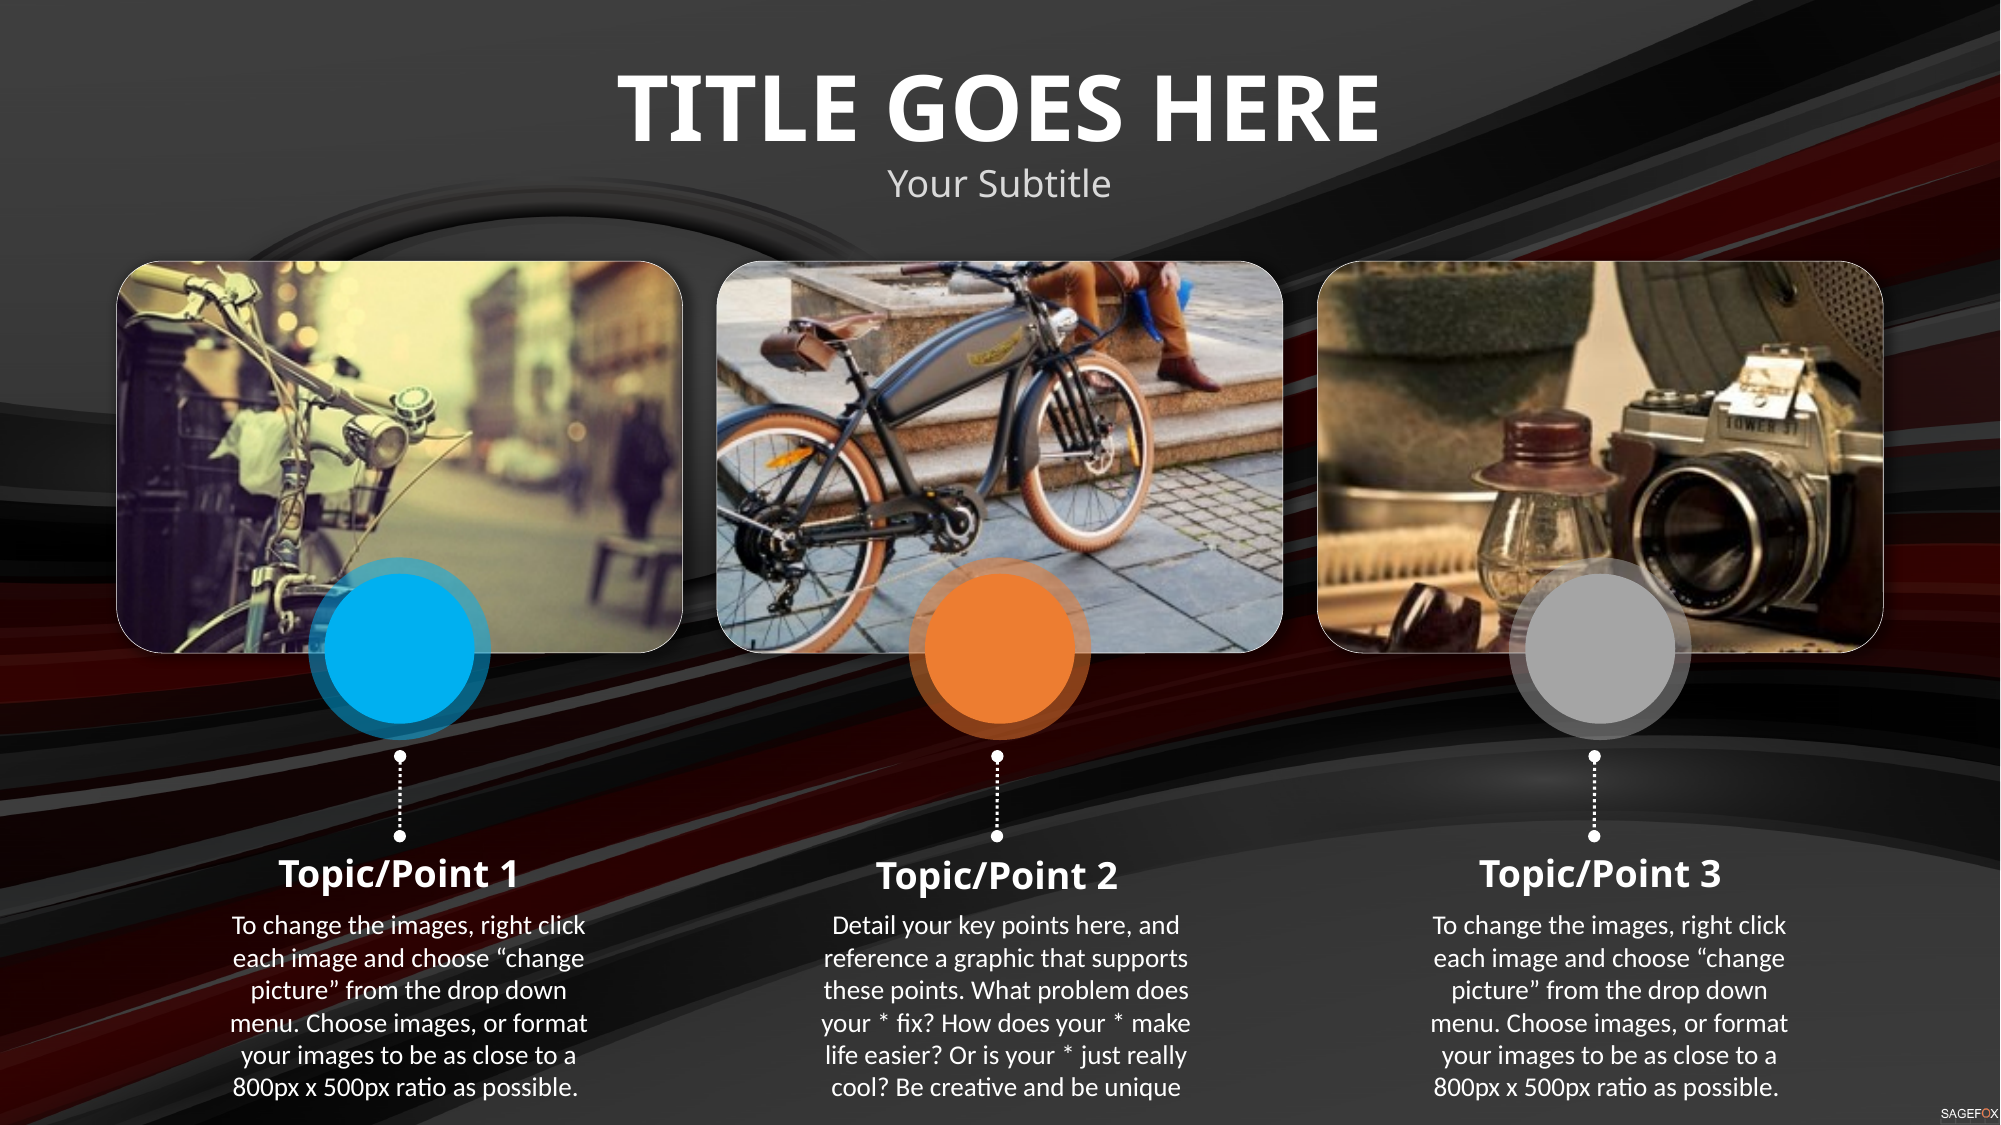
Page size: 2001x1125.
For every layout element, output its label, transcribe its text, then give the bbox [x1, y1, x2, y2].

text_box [221, 850, 597, 1125]
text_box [308, 557, 491, 740]
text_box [1508, 557, 1692, 740]
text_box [908, 557, 1092, 740]
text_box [818, 852, 1194, 1125]
picture [0, 0, 2001, 1125]
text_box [1421, 850, 1797, 1125]
text_box TITLE GOES HERE Your Subtitle [548, 42, 1452, 212]
